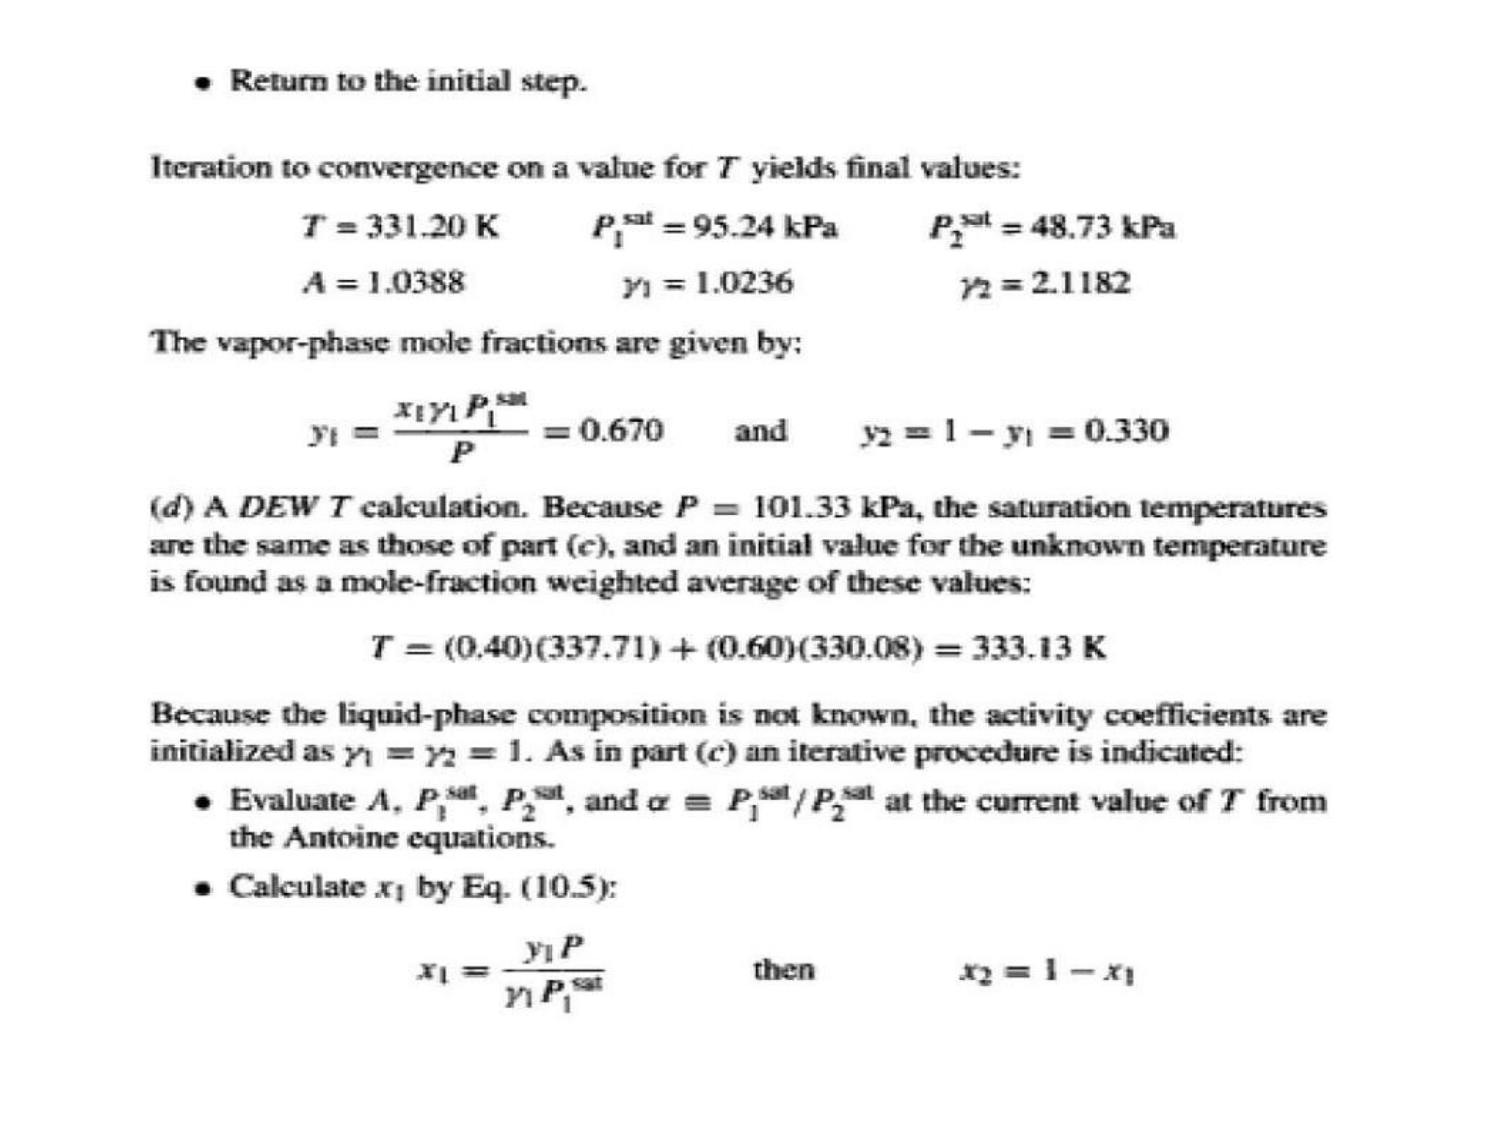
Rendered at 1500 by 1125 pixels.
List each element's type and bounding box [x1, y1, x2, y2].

list [135, 66, 1353, 1036]
